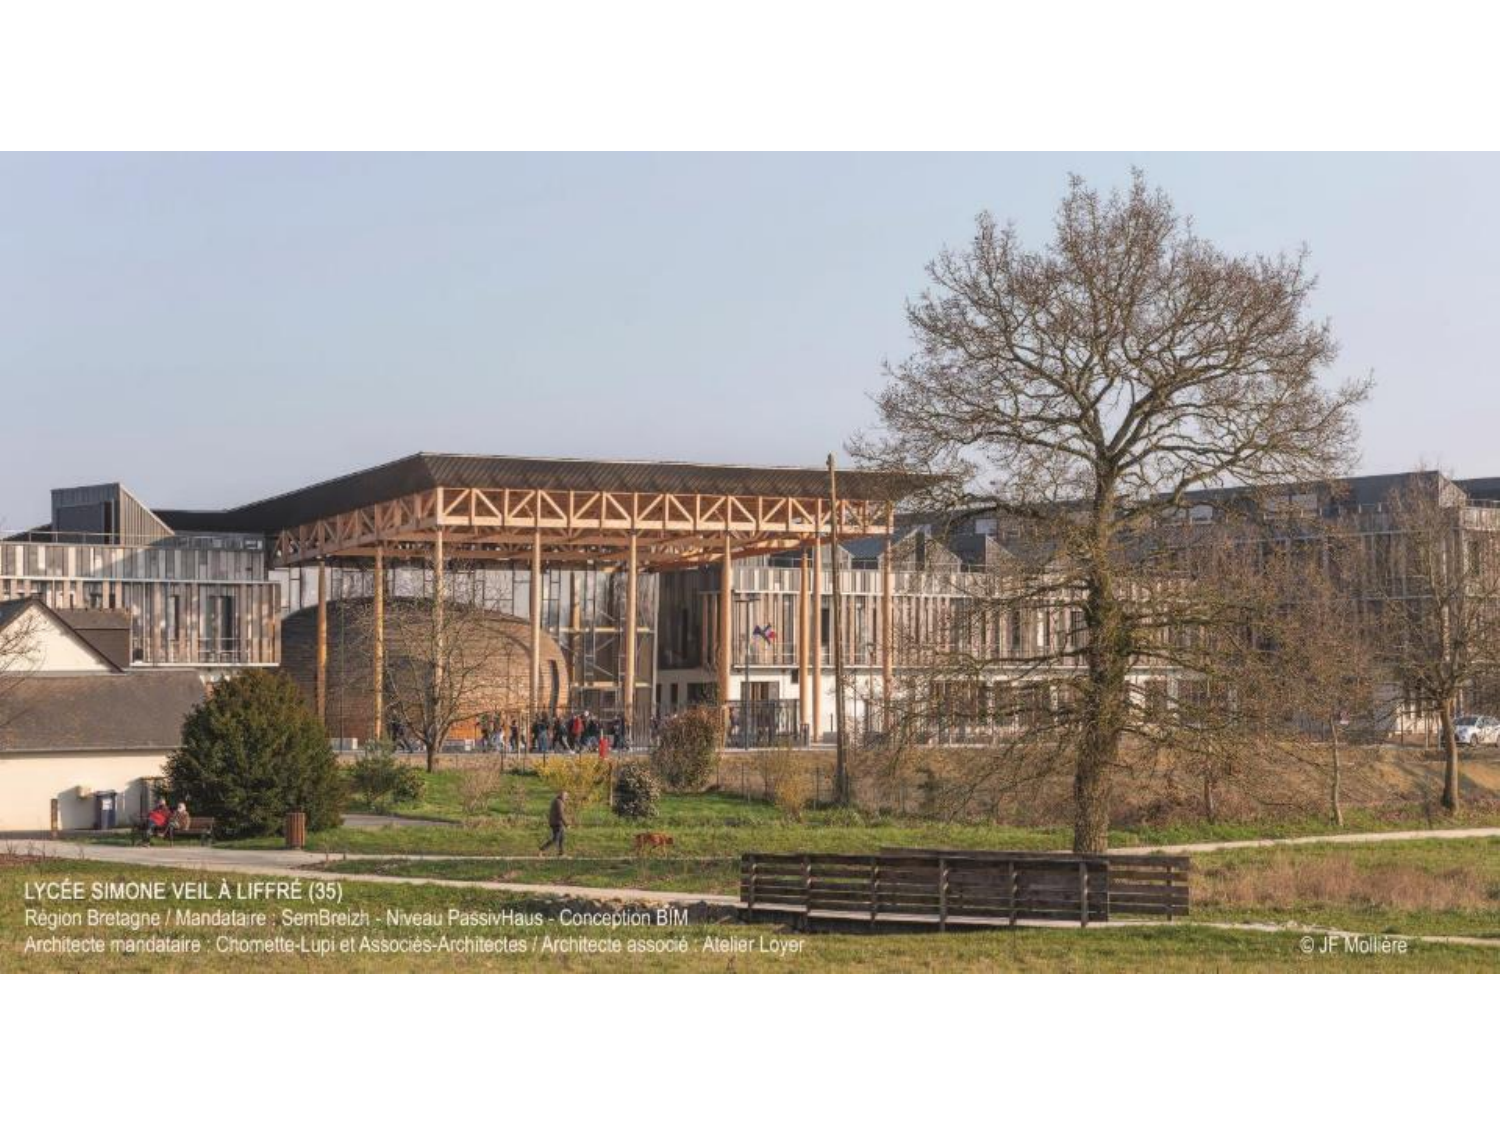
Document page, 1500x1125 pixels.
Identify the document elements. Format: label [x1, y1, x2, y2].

picture [0, 151, 1500, 974]
